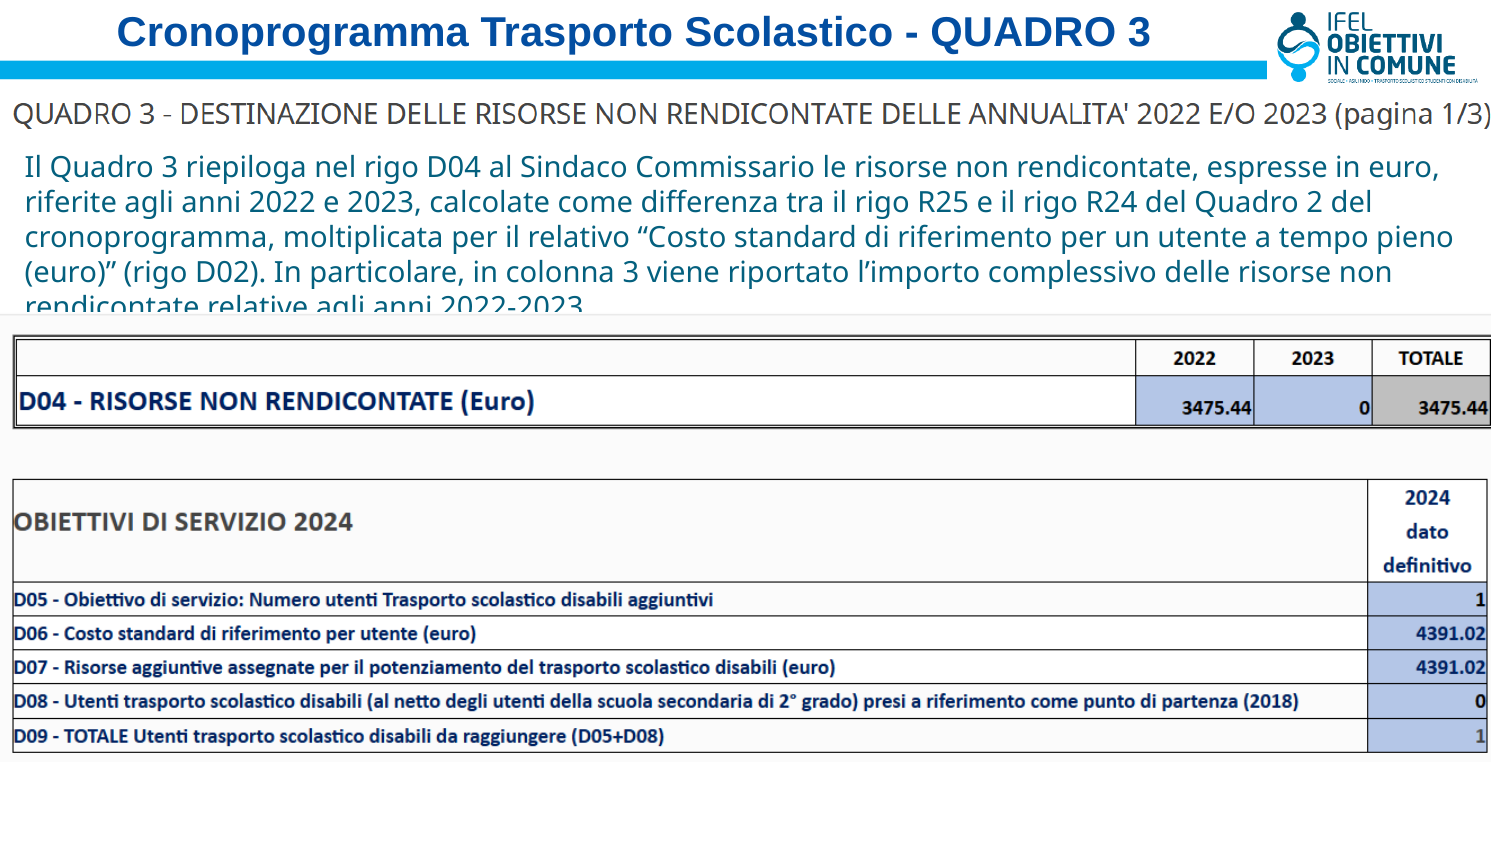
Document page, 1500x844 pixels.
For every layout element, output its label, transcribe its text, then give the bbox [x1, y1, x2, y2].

picture [0, 0, 1500, 844]
text_box Cronoprogramma Trasporto Scolastico - QUADRO 3 [0, 0, 1265, 63]
text_box Il Quadro 3 riepiloga nel rigo D04 al Sindaco Commissario le risorse non rendicontate, espresse in euro, riferite agli anni 2022 e 2023, calcolate come differenza tra il rigo R25 e il rigo R24 del Quadro 2 del cronoprogramma, moltiplicata per il relativo “Costo standard di riferimento per un utente a tempo pieno (euro)” (rigo D02). In particolare, in colonna 3 viene riportato l’importo complessivo delle risorse non rendicontate relative agli anni 2022-2023. [9, 151, 1488, 310]
